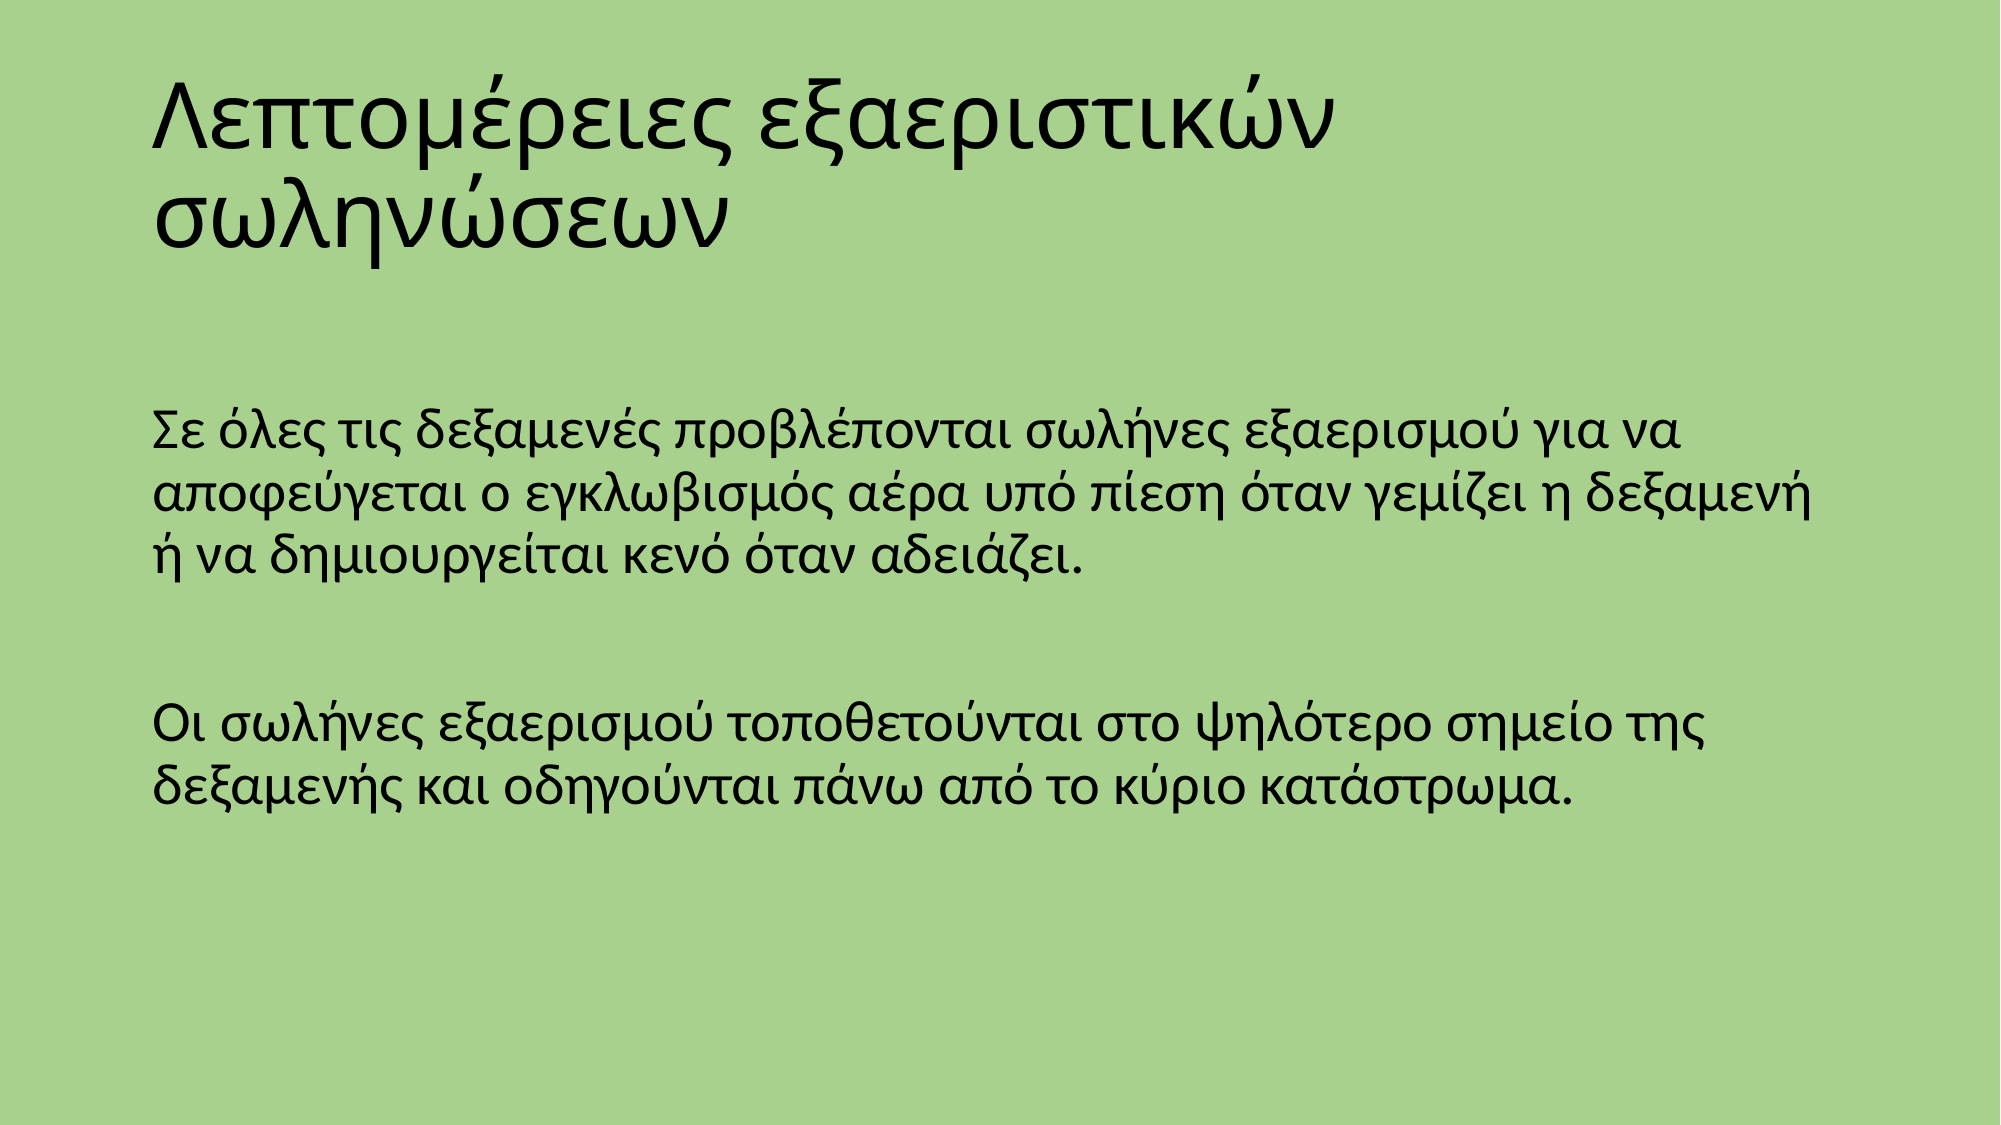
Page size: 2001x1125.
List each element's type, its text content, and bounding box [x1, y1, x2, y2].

title Λεπτομέρειες εξαεριστικών σωληνώσεων [137, 59, 1863, 278]
list Σε όλες τις δεξαμενές προβλέπονται σωλήνες εξαερισμού για να αποφεύγεται ο εγκλωβισμός αέρα υπό πίεση όταν γεμίζει η δεξαμενή ή να δημιουργείται κενό όταν αδειάζει. Οι σωλήνες εξαερισμού τοποθετούνται στο ψηλότερο σημείο της δεξαμενής και οδηγούνται πάνω από το κύριο κατάστρωμα. [137, 299, 1863, 1014]
